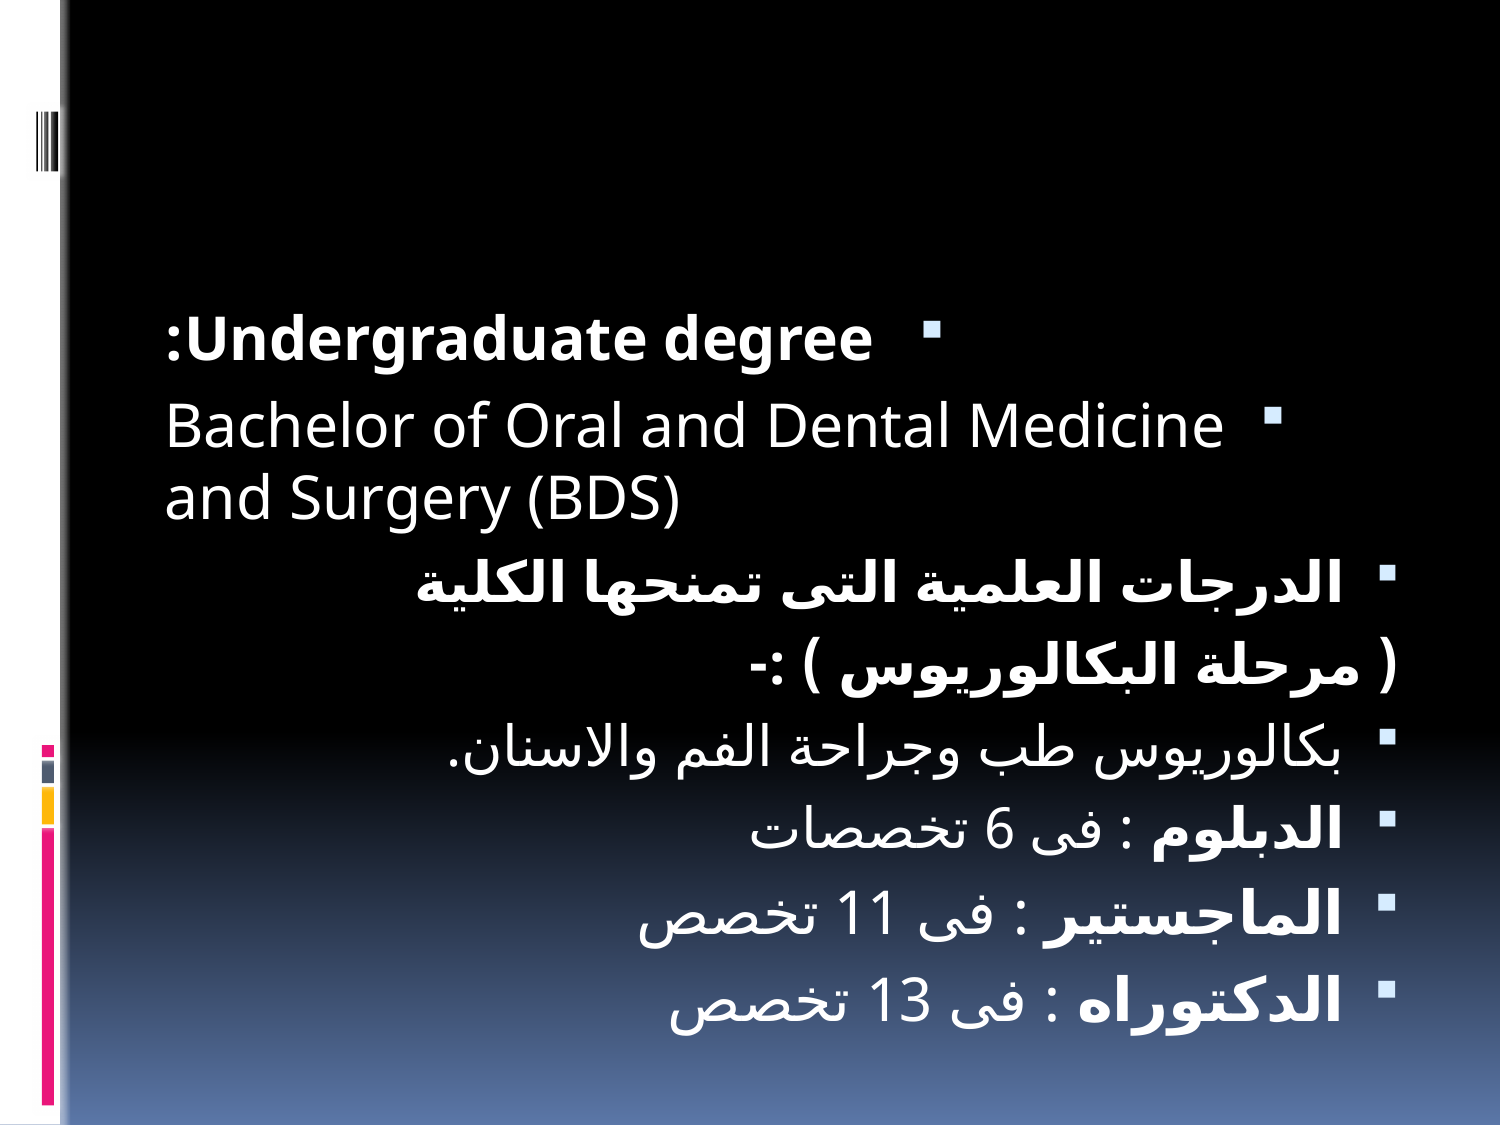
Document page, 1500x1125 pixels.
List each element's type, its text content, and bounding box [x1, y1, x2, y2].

list Undergraduate degree: Bachelor of Oral and Dental Medicine and Surgery (BDS) الدرجات العلمية التى تمنحها الكلية ( مرحلة البكالوريوس ) :- بكالوريوس طب وجراحة الفم والاسنان. الدبلوم : فى 6 تخصصات الماجستير : فى 11 تخصص الدكتوراه : فى 13 تخصص [150, 292, 1425, 1043]
